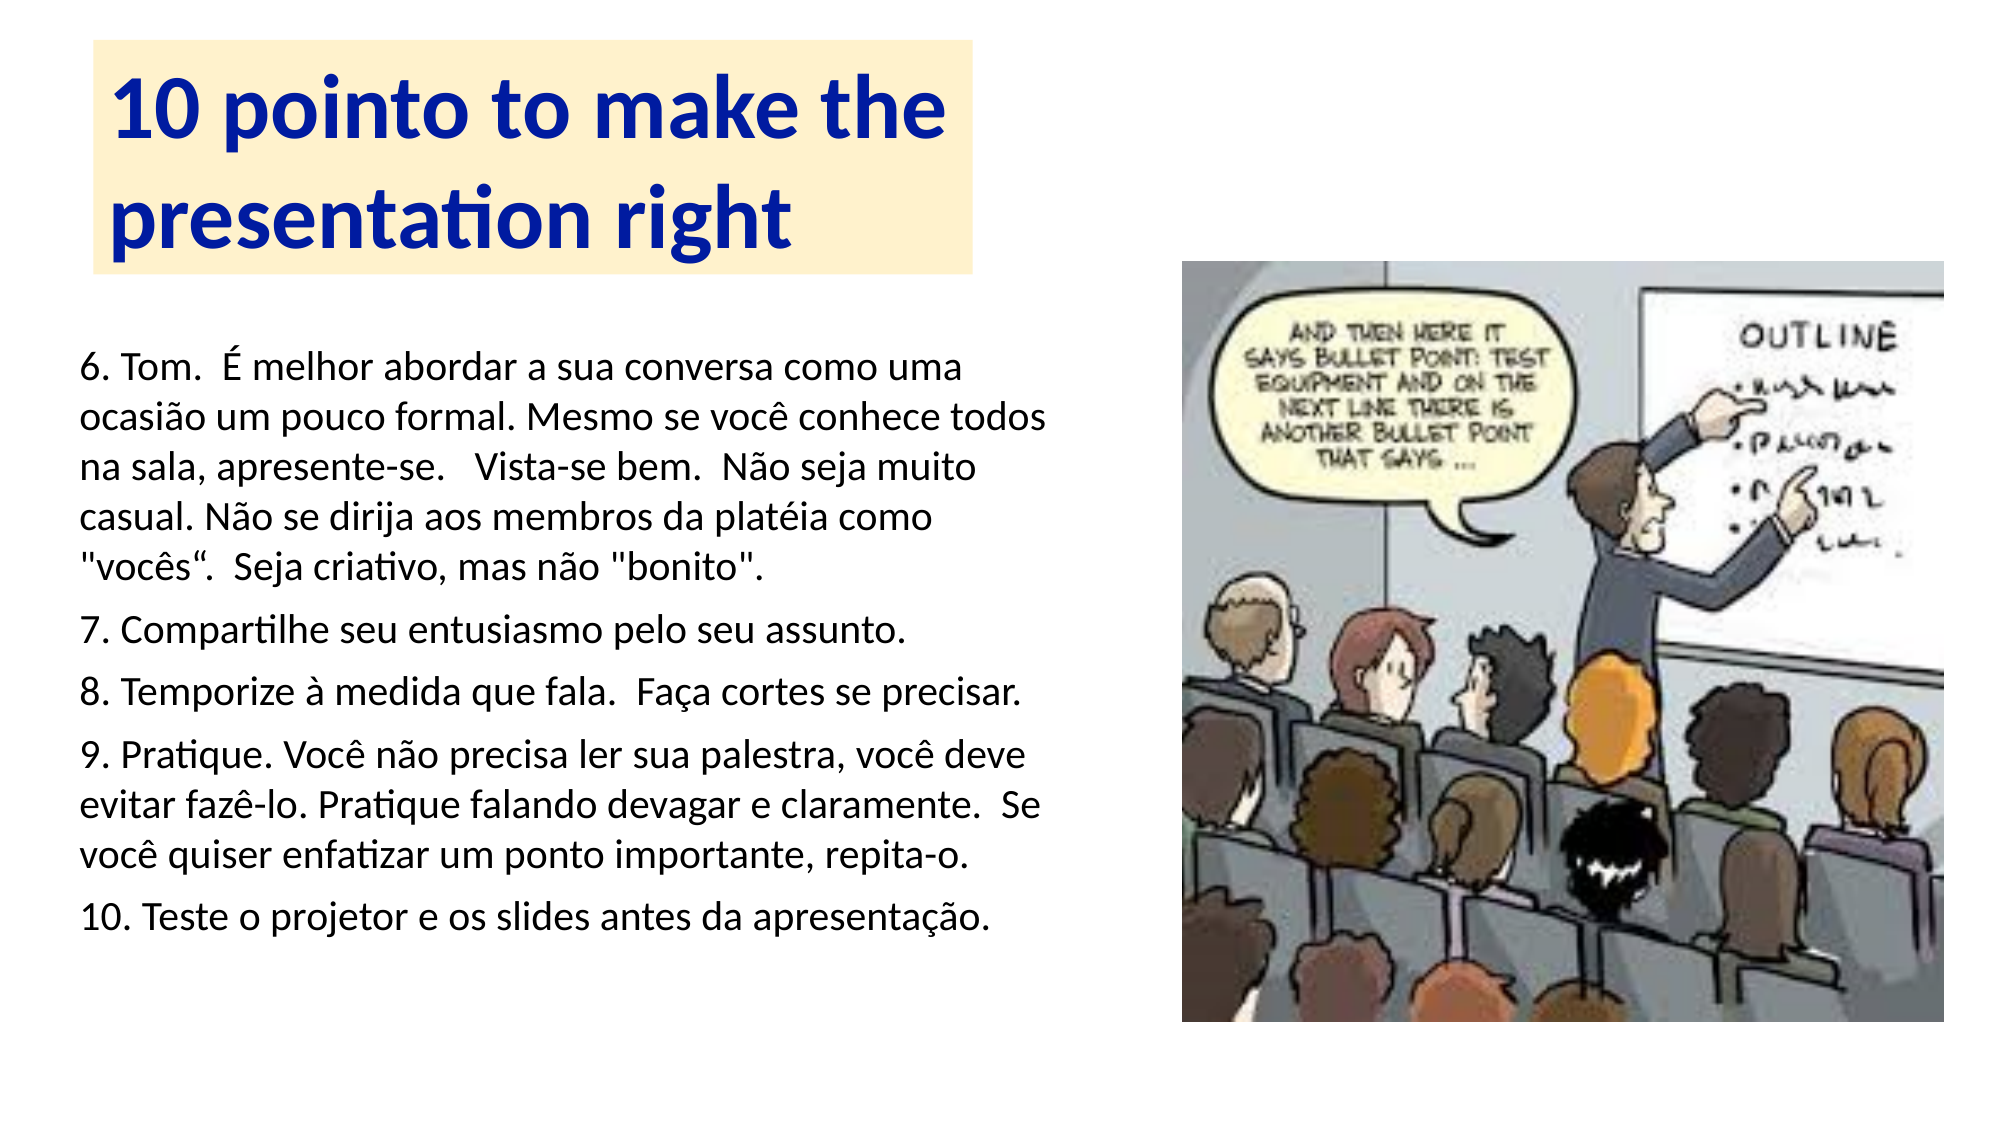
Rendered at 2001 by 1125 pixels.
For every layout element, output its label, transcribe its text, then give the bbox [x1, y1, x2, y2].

picture [1182, 261, 1944, 1022]
text_box 10 pointo to make the presentation right [93, 39, 973, 275]
text_box 6. Tom. É melhor abordar a sua conversa como uma ocasião um pouco formal. Mesmo se você conhece todos na sala, apresente-se. Vista-se bem. Não seja muito casual. Não se dirija aos membros da platéia como "vocês“. Seja criativo, mas não "bonito". 7. Compartilhe seu entusiasmo pelo seu assunto. 8. Temporize à medida que fala. Faça cortes se precisar. 9. Pratique. Você não precisa ler sua palestra, você deve evitar fazê-lo. Pratique falando devagar e claramente. Se você quiser enfatizar um ponto importante, repita-o. 10. Teste o projetor e os slides antes da apresentação. [64, 331, 1067, 947]
